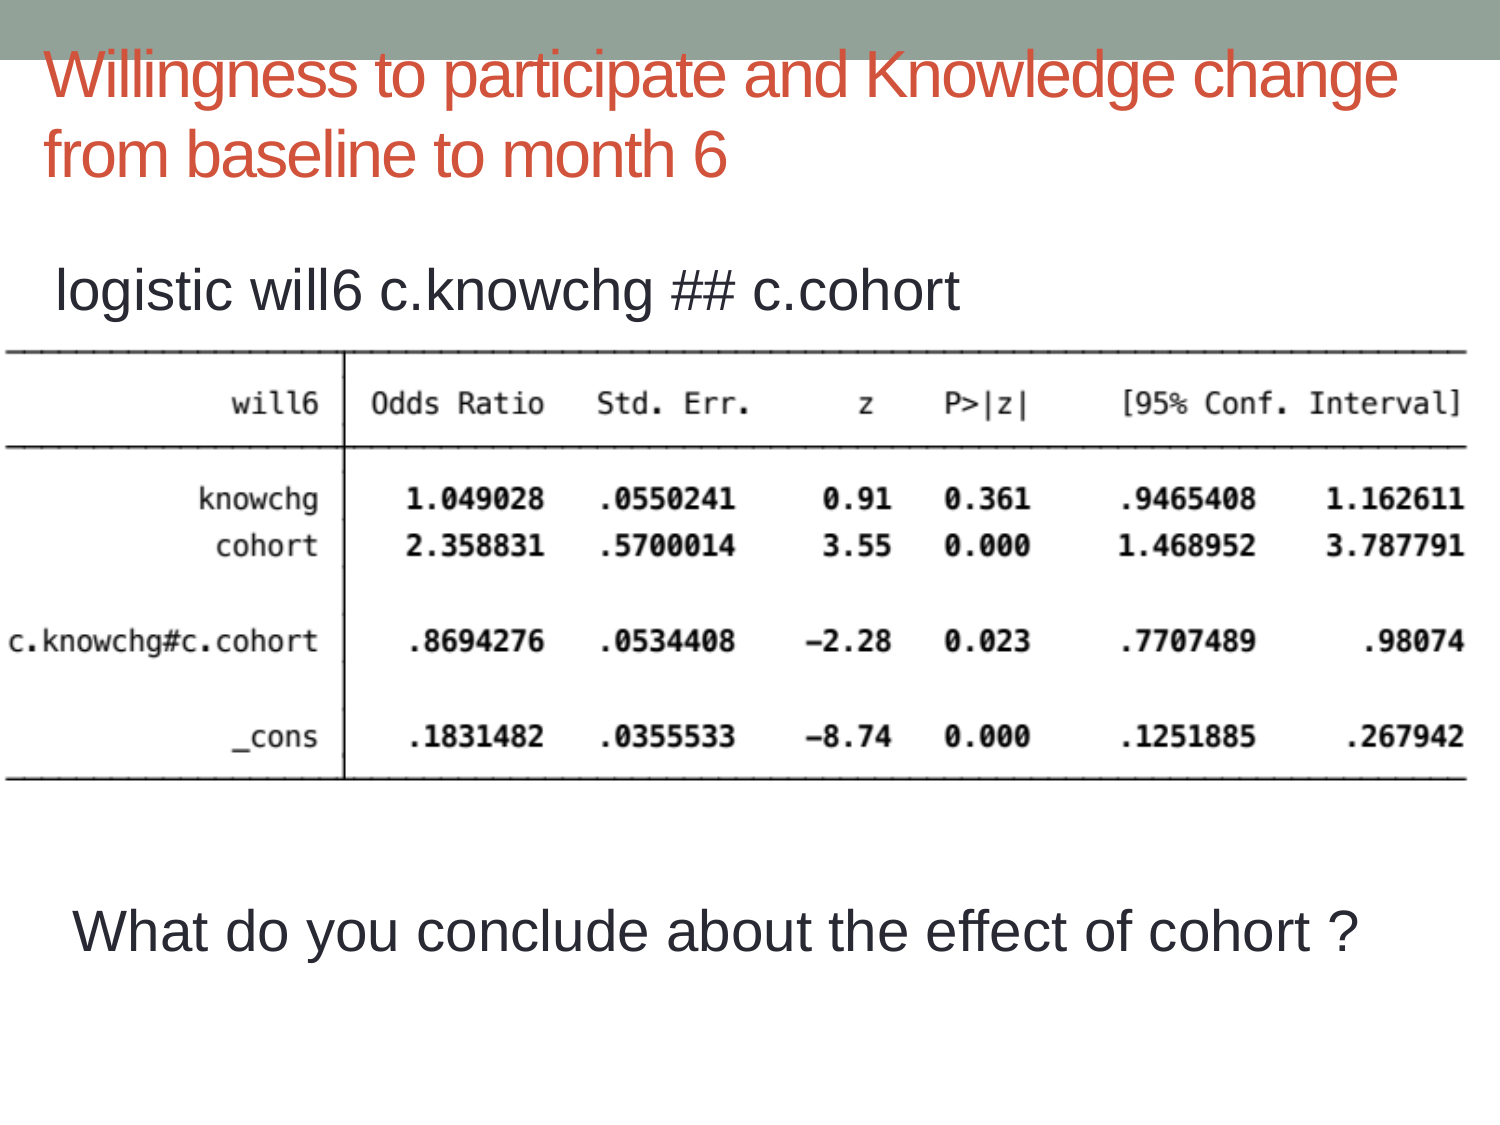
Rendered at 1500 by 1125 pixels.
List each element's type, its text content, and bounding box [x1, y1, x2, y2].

picture [0, 330, 1500, 792]
text_box What do you conclude about the effect of cohort ? [57, 885, 1393, 971]
title Willingness to participate and Knowledge change from baseline to month 6 [28, 64, 1500, 157]
text_box logistic will6 c.knowchg ## c.cohort [40, 244, 977, 327]
